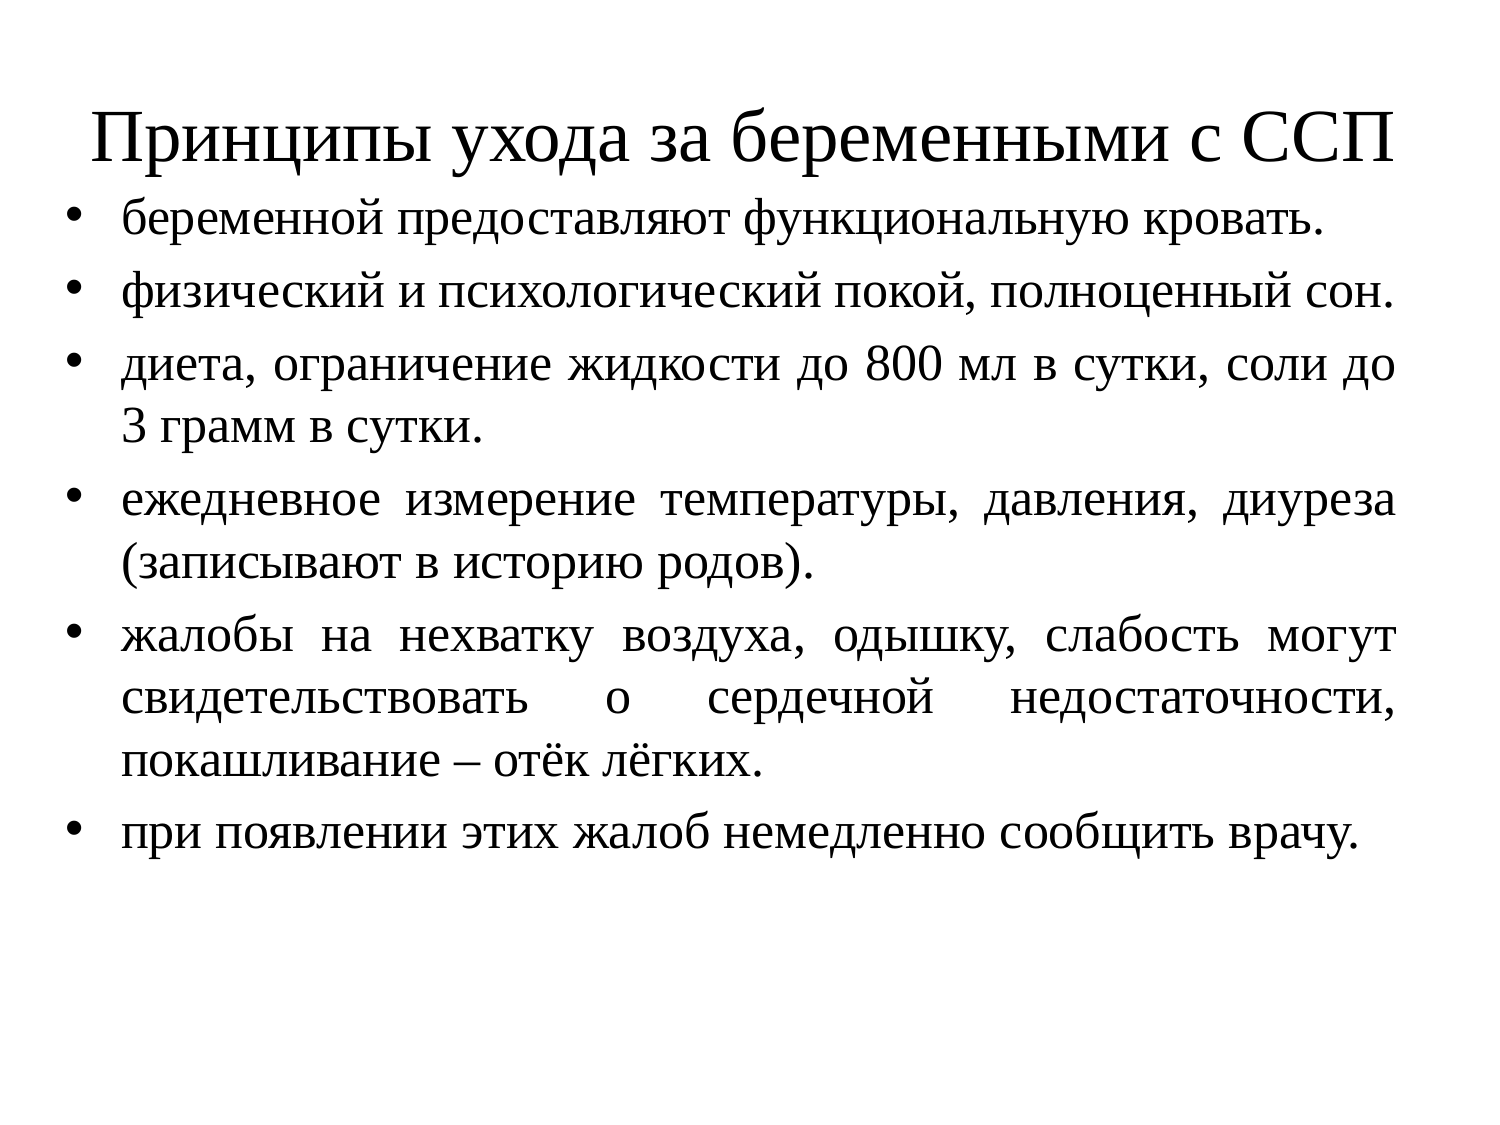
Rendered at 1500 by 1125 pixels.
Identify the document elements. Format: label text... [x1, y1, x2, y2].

list беременной предоставляют функциональную кровать. физический и психологический покой, полноценный сон. диета, ограничение жидкости до 800 мл в сутки, соли до 3 грамм в сутки. ежедневное измерение температуры, давления, диуреза (записывают в историю родов). жалобы на нехватку воздуха, одышку, слабость могут свидетельствовать о сердечной недостаточности, покашливание – отёк лёгких. при появлении этих жалоб немедленно сообщить врачу. [50, 174, 1413, 945]
title Принципы ухода за беременными с ССП [37, 37, 1450, 225]
